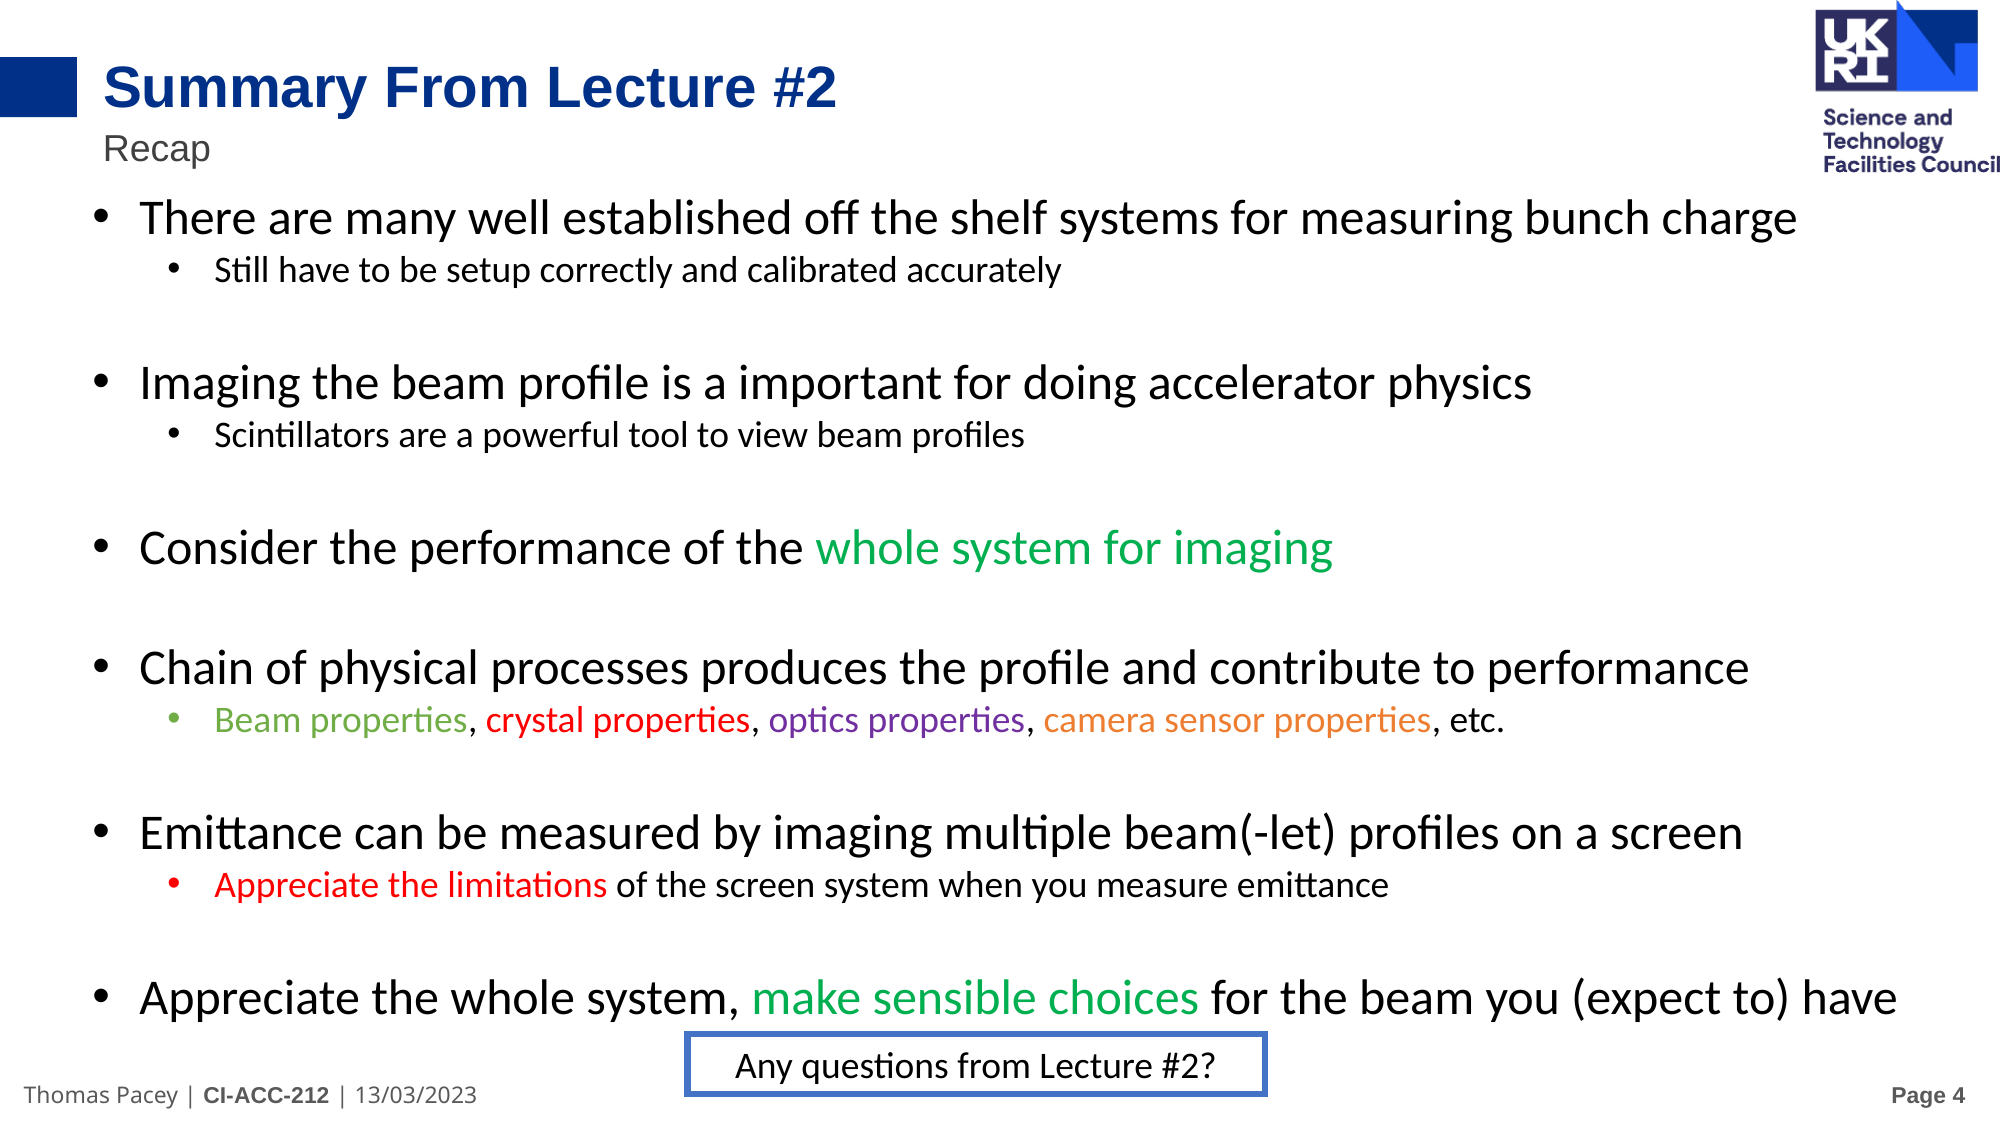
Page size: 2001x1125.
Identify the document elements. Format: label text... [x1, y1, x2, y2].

picture [1815, 0, 2000, 173]
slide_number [8, 1064, 616, 1125]
text_box Summary From Lecture #2 [88, 42, 870, 116]
text_box [0, 56, 78, 118]
slide_number Page 4 [1530, 1078, 1981, 1125]
text_box Any questions from Lecture #2? [686, 1033, 1266, 1095]
text_box There are many well established off the shelf systems for measuring bunch charge Still have to be setup correctly and calibrated accurately Imaging the beam profile is a important for doing accelerator physics Scintillators are a powerful tool to view beam profiles Consider the performance of the whole system for imaging Chain of physical processes produces the profile and contribute to performance Beam properties, crystal properties, optics properties, camera sensor properties, etc. Emittance can be measured by imaging multiple beam(-let) profiles on a screen Appreciate the limitations of the screen system when you measure emittance Appreciate the whole system, make sensible choices for the beam you (expect to) have [77, 177, 2000, 1078]
text_box Recap [88, 116, 1006, 177]
